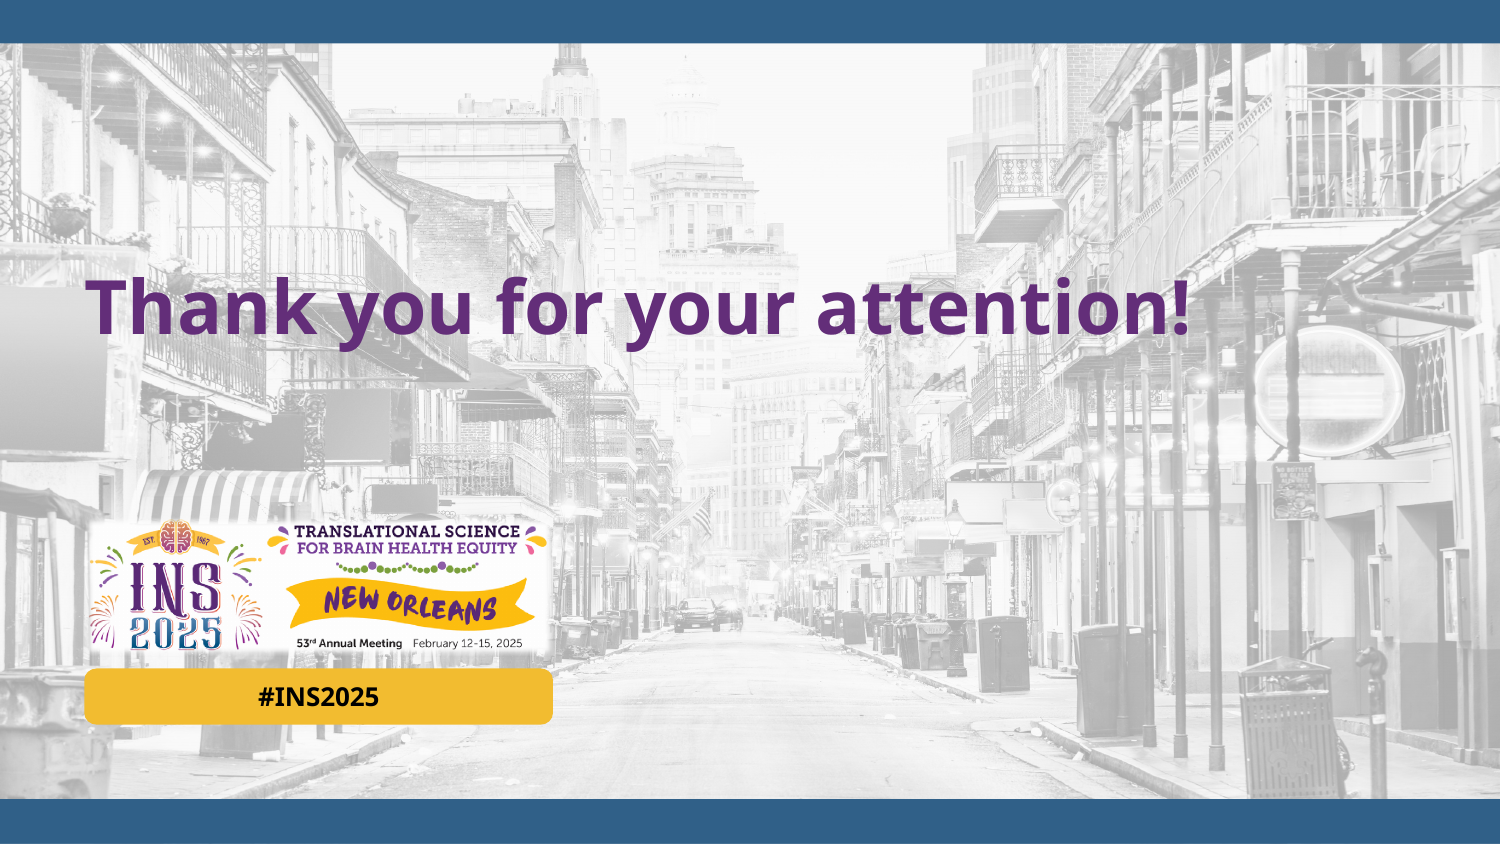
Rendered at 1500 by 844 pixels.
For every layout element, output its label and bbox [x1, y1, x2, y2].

picture [0, 44, 1500, 799]
